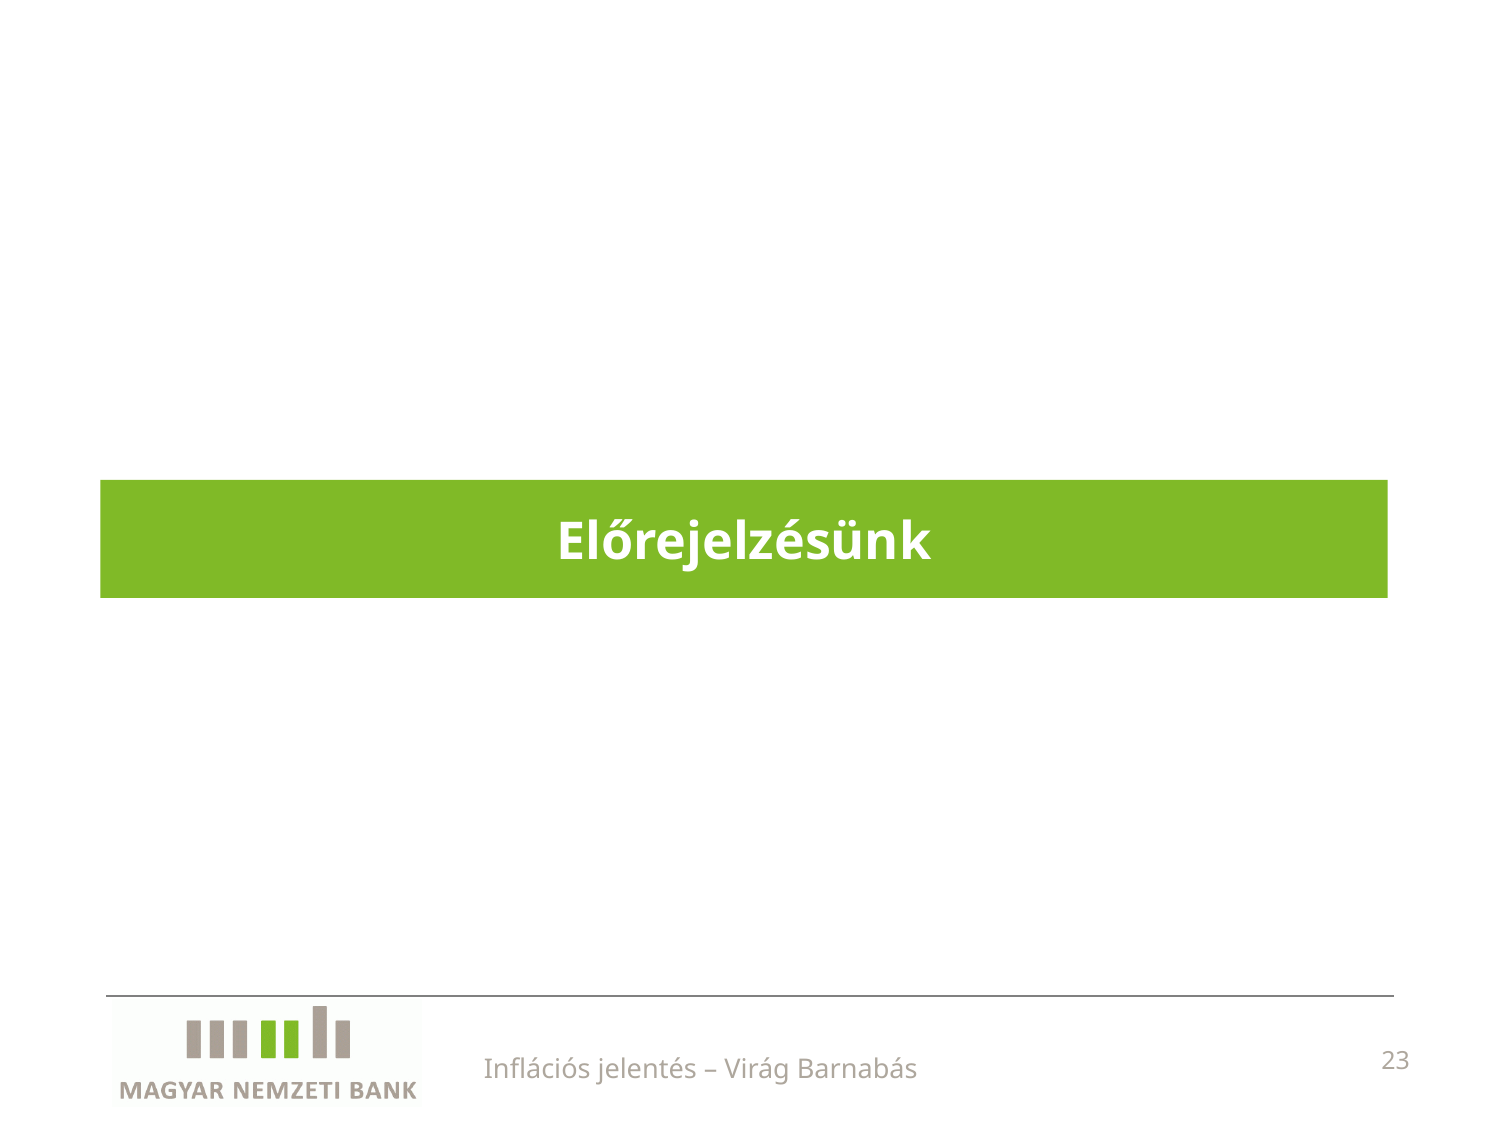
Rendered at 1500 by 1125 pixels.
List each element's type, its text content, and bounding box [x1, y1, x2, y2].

title Előrejelzésünk [100, 479, 1388, 598]
slide_number 23 [1305, 1031, 1425, 1092]
picture [112, 999, 422, 1107]
footer Inflációs jelentés – Virág Barnabás [468, 1031, 1270, 1092]
